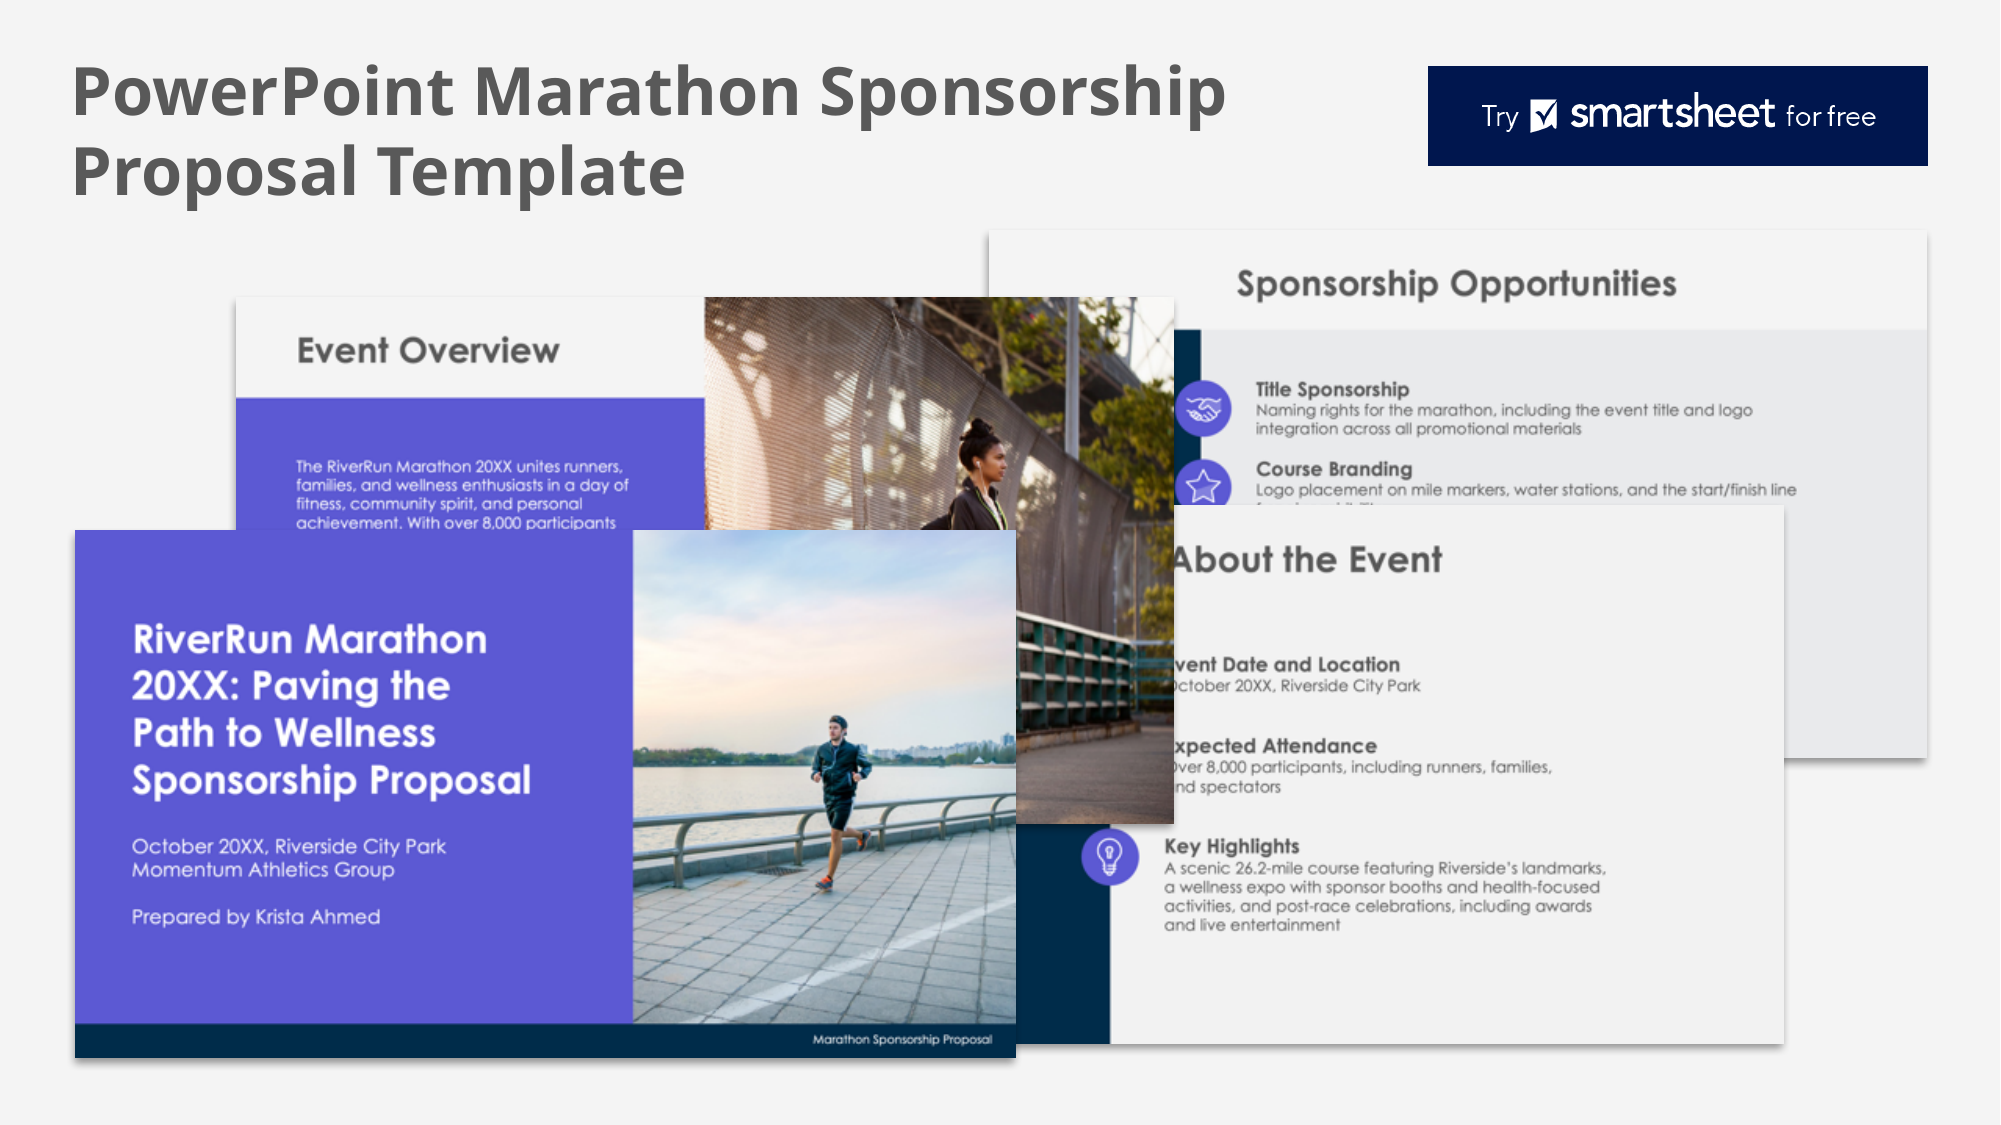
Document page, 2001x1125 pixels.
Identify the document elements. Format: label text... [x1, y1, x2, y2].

picture [75, 230, 1927, 1058]
picture [1428, 66, 1928, 166]
text_box PowerPoint Marathon Sponsorship Proposal Template [55, 41, 1268, 217]
